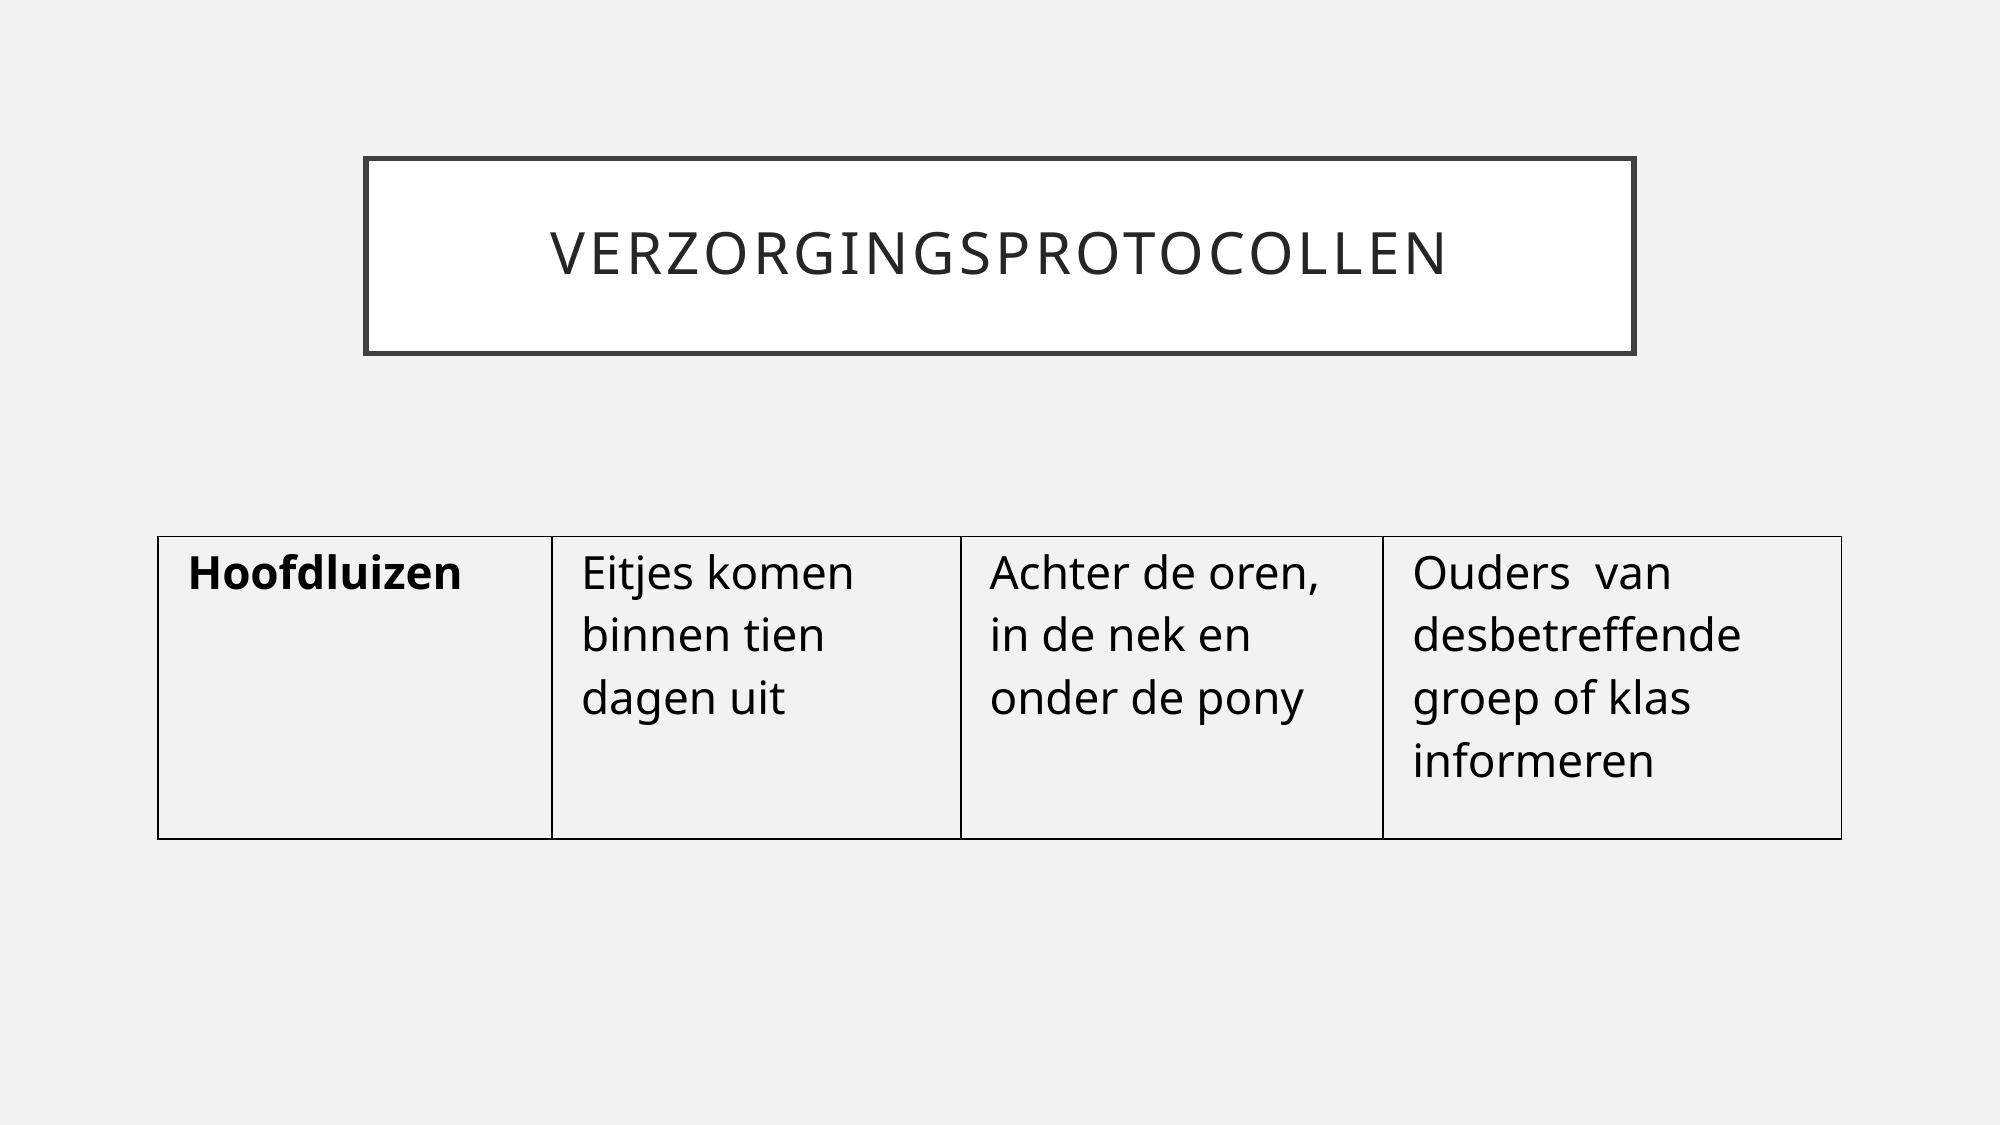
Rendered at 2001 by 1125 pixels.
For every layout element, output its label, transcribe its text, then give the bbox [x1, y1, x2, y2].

table_header Achter de oren, in de nek en onder de pony [962, 537, 1382, 838]
table_header Hoofdluizen [159, 537, 551, 838]
table_header Eitjes komen binnen tien dagen uit [553, 537, 960, 838]
title verzorgingsprotocollen [363, 156, 1637, 356]
table_header Ouders van desbetreffende groep of klas informeren [1384, 537, 1841, 838]
